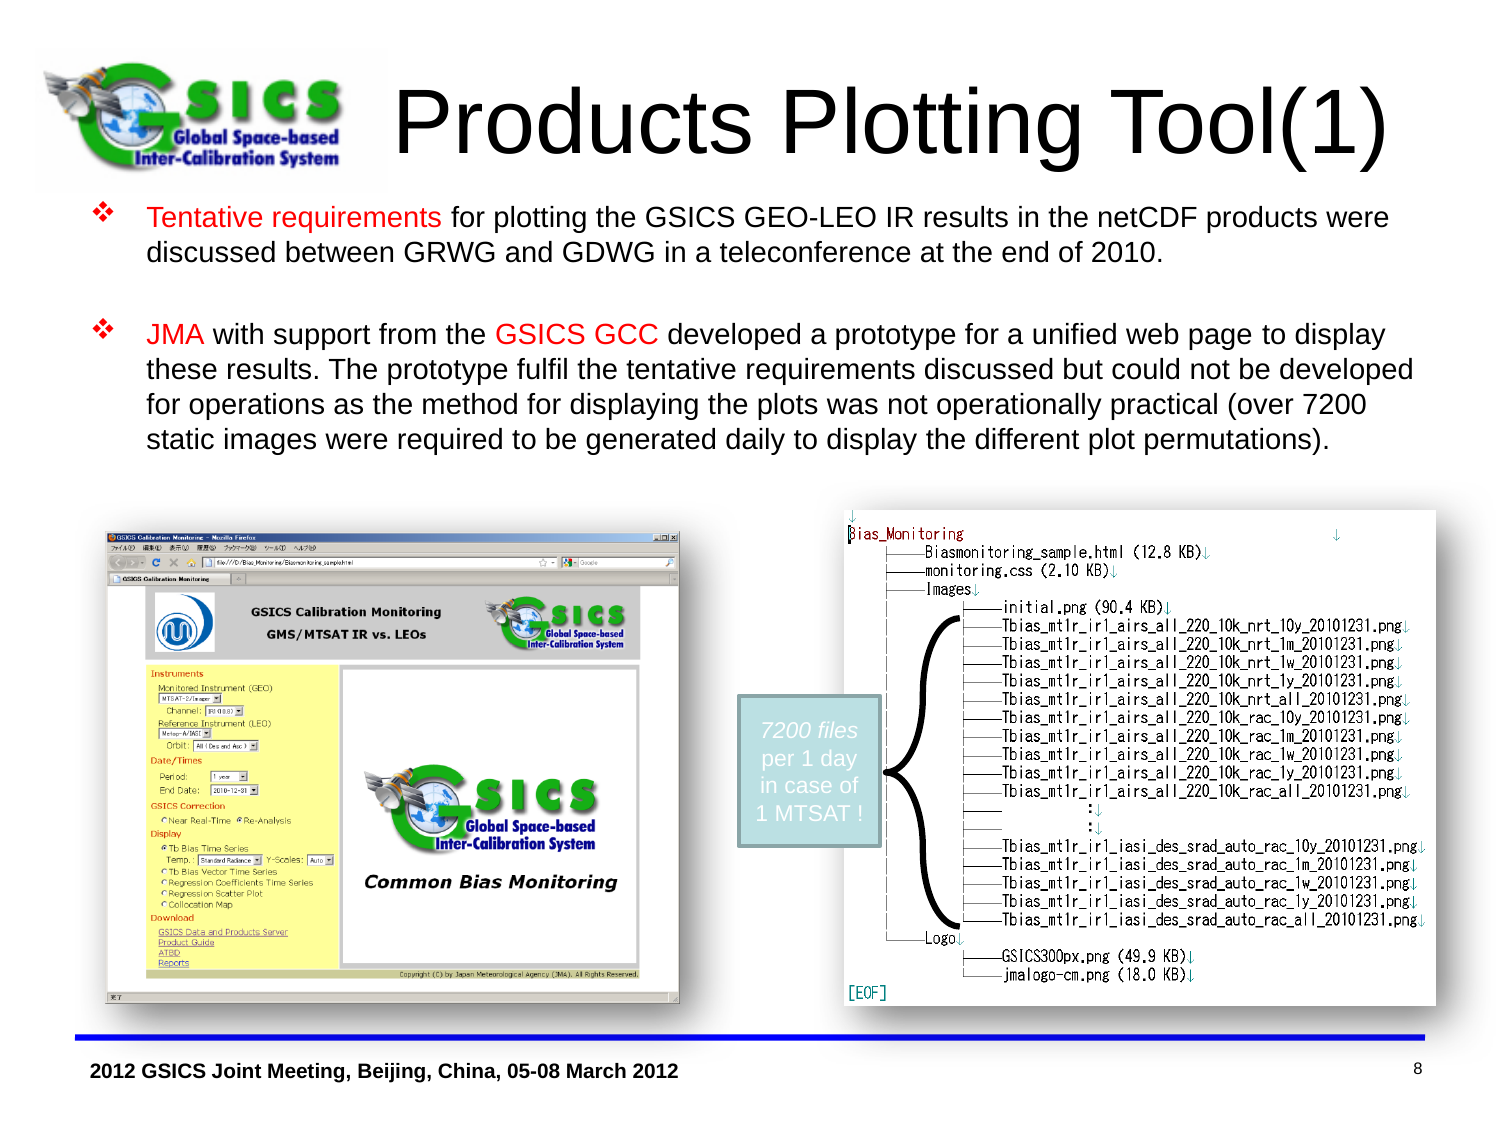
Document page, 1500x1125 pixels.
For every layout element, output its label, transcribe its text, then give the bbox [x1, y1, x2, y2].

picture [104, 530, 680, 1004]
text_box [738, 509, 1436, 1007]
picture [35, 48, 388, 193]
slide_number 8 [1087, 1052, 1438, 1104]
title Products Plotting Tool(1) [358, 54, 1425, 179]
list Tentative requirements for plotting the GSICS GEO-LEO IR results in the netCDF products were discussed between GRWG and GDWG in a teleconference at the end of 2010. JMA with support from the GSICS GCC developed a prototype for a unified web page to display these results. The prototype fulfil the tentative requirements discussed but could not be developed for operations as the method for displaying the plots was not operationally practical (over 7200 static images were required to be generated daily to display the different plot permutations). [74, 190, 1461, 1020]
